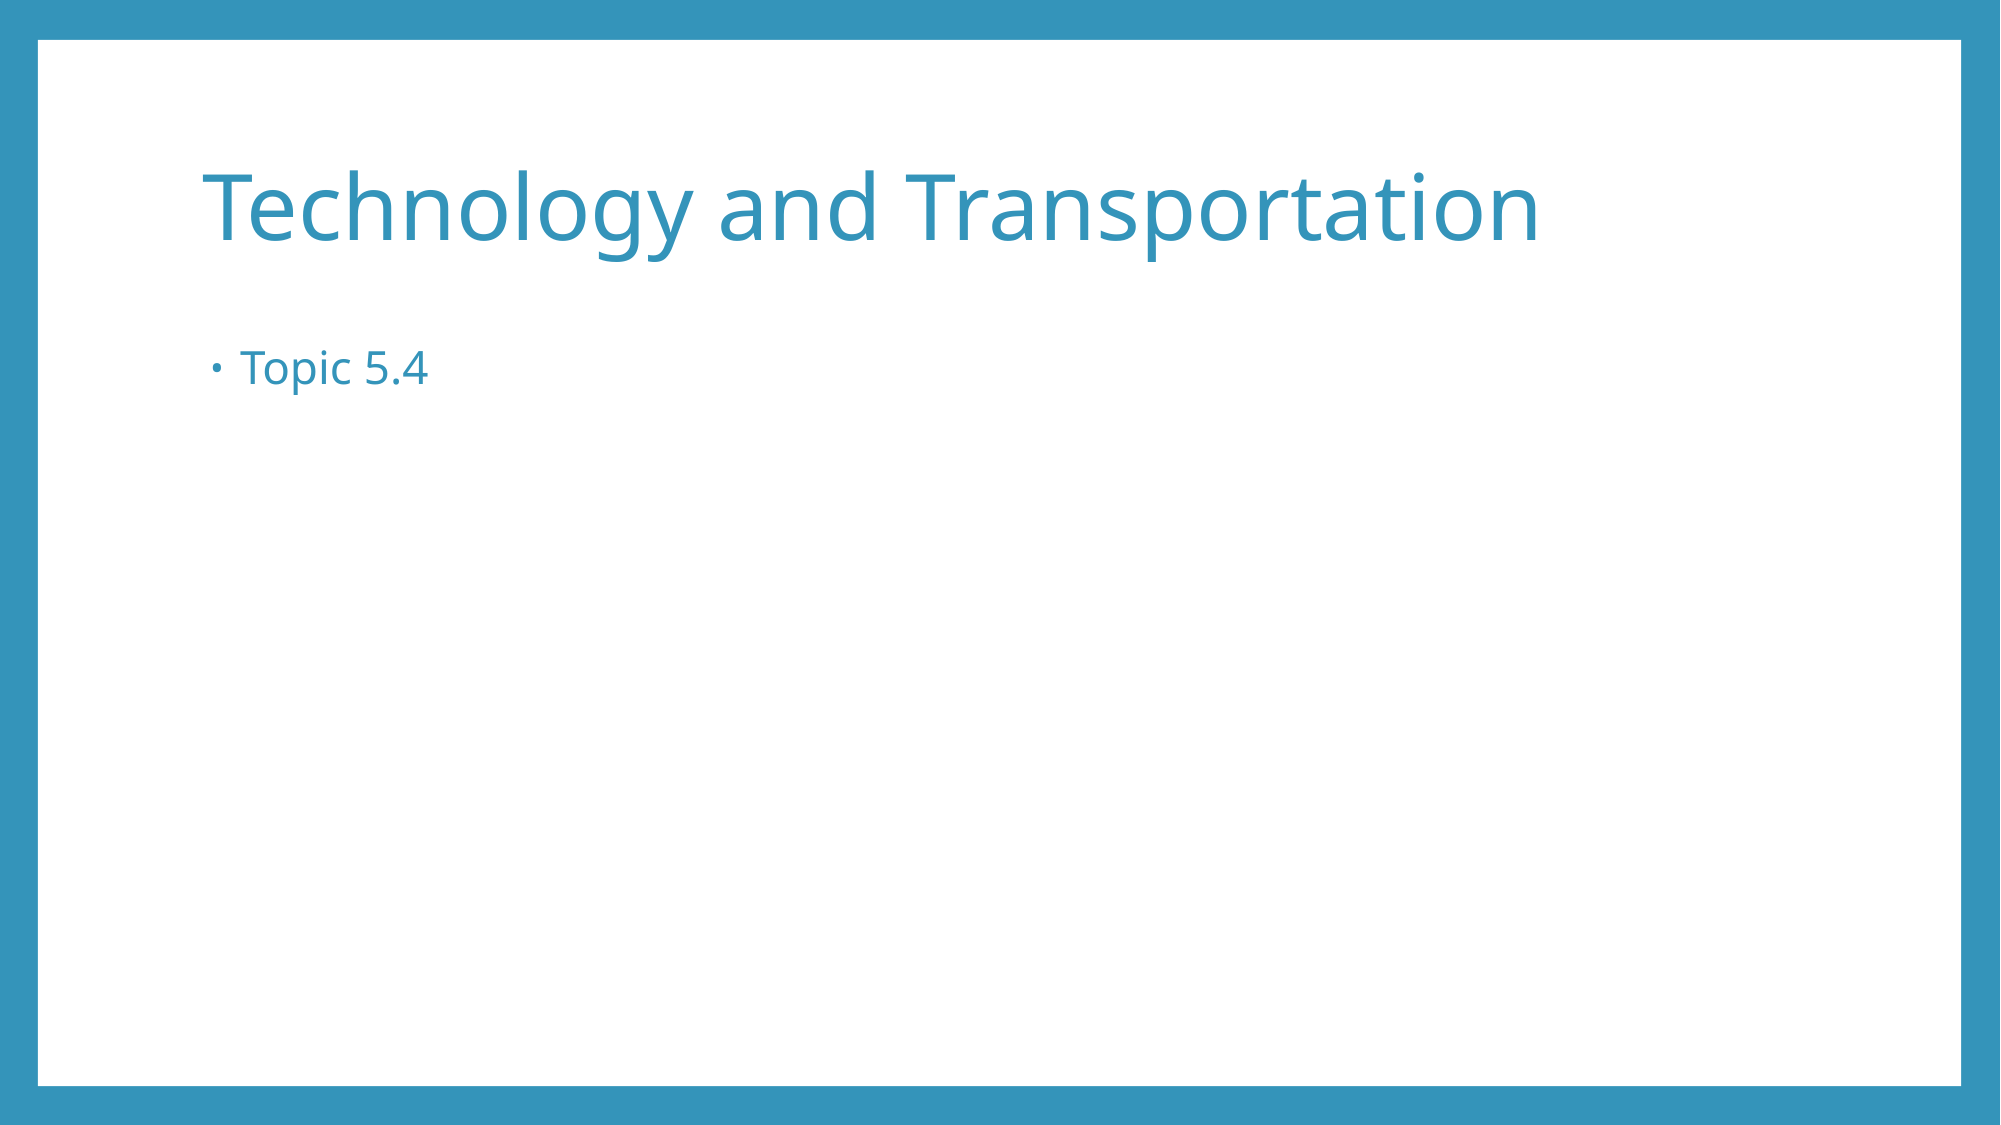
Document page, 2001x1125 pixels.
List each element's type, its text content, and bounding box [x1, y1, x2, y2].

title Technology and Transportation [187, 99, 1808, 323]
list Topic 5.4 [187, 337, 1808, 1000]
